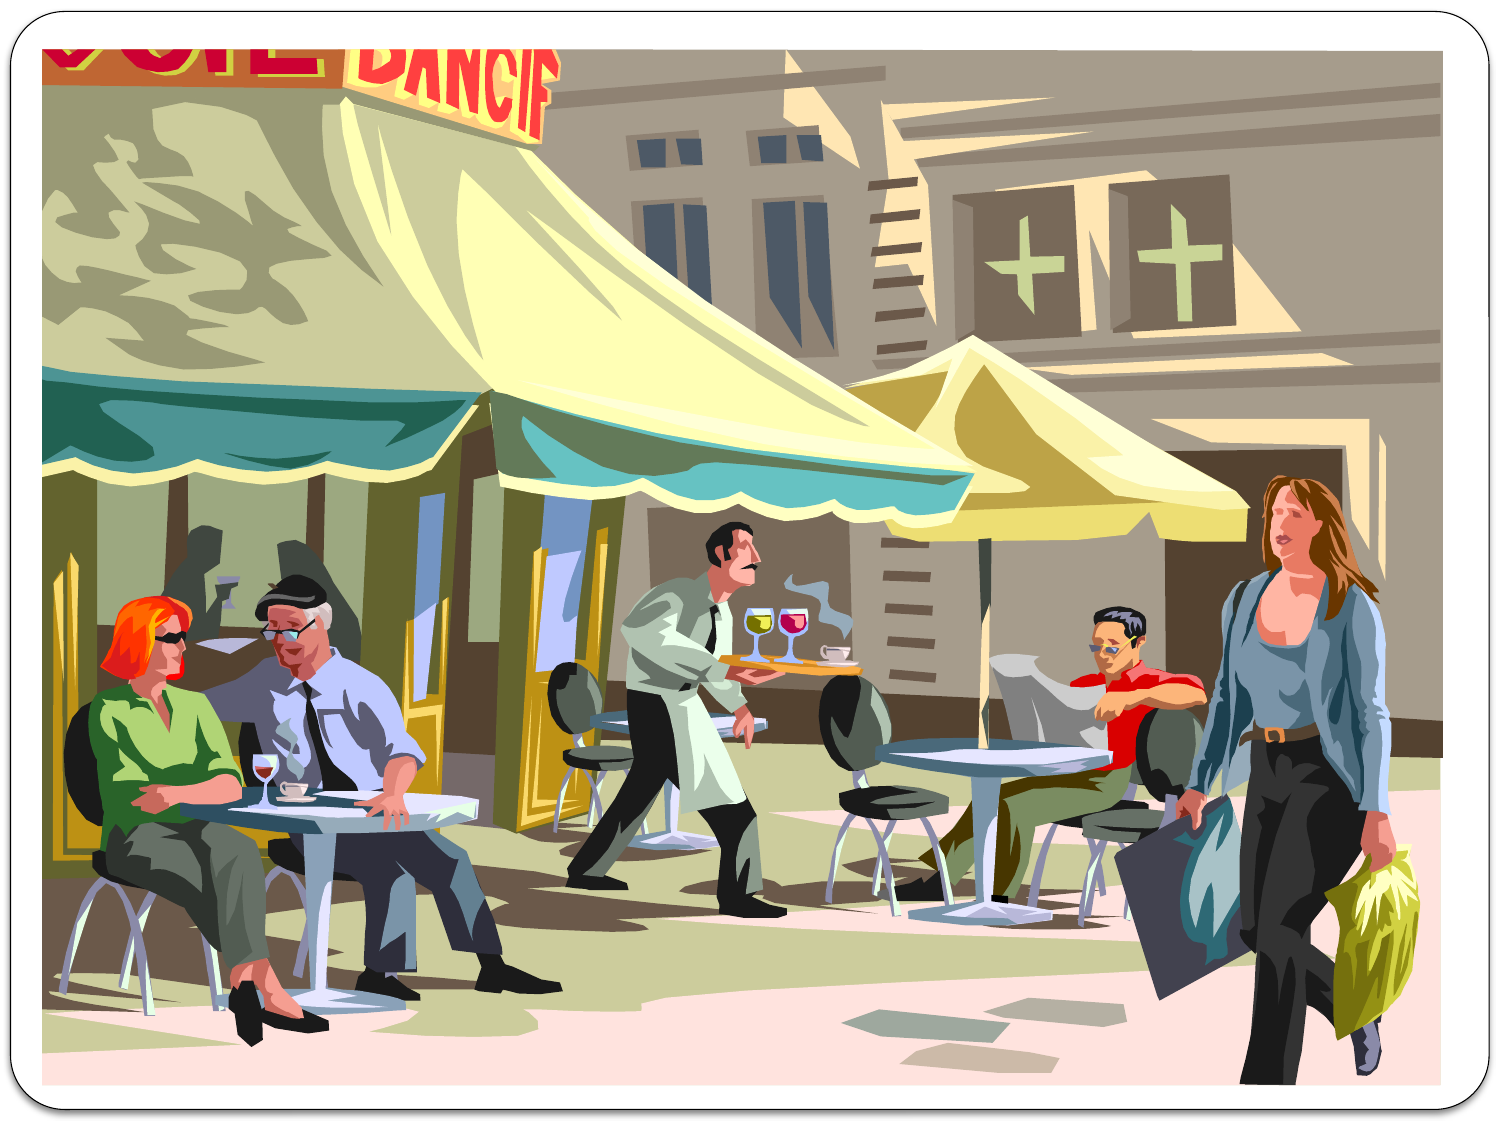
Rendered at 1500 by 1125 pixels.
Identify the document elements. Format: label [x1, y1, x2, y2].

picture [41, 37, 1455, 1098]
